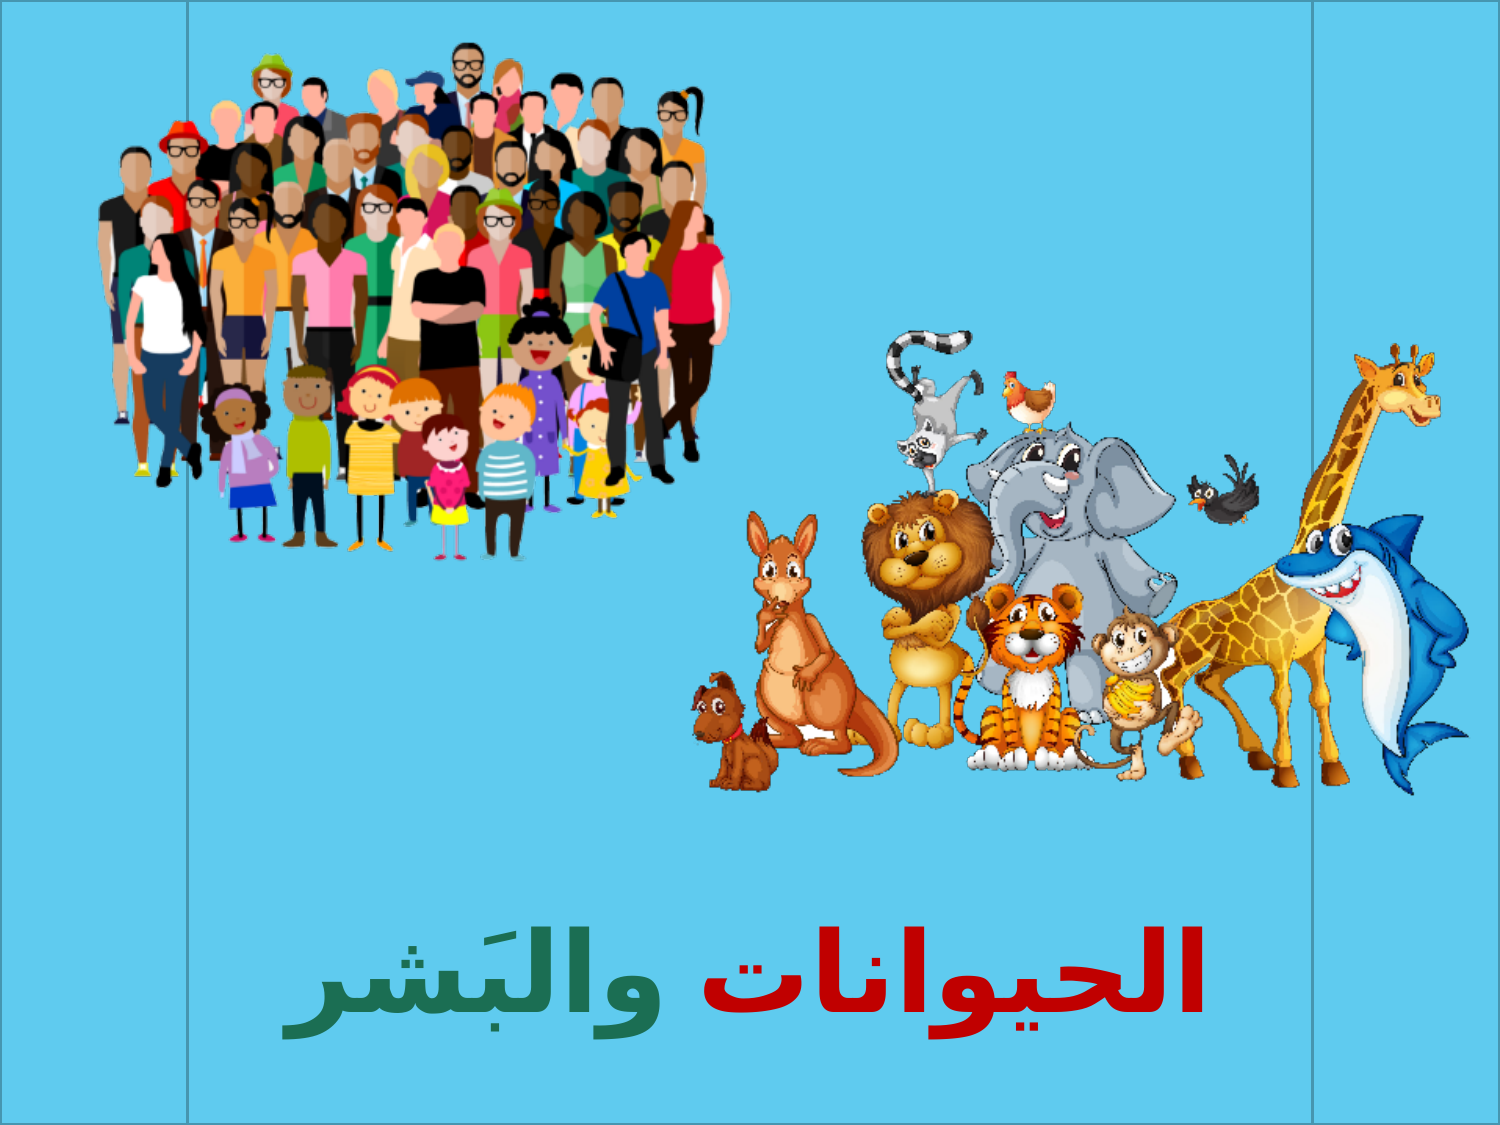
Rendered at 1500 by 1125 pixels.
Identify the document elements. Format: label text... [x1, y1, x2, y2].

picture [61, 25, 734, 584]
text_box الحيوانات والبَشر [0, 0, 1500, 1125]
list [679, 320, 1483, 805]
